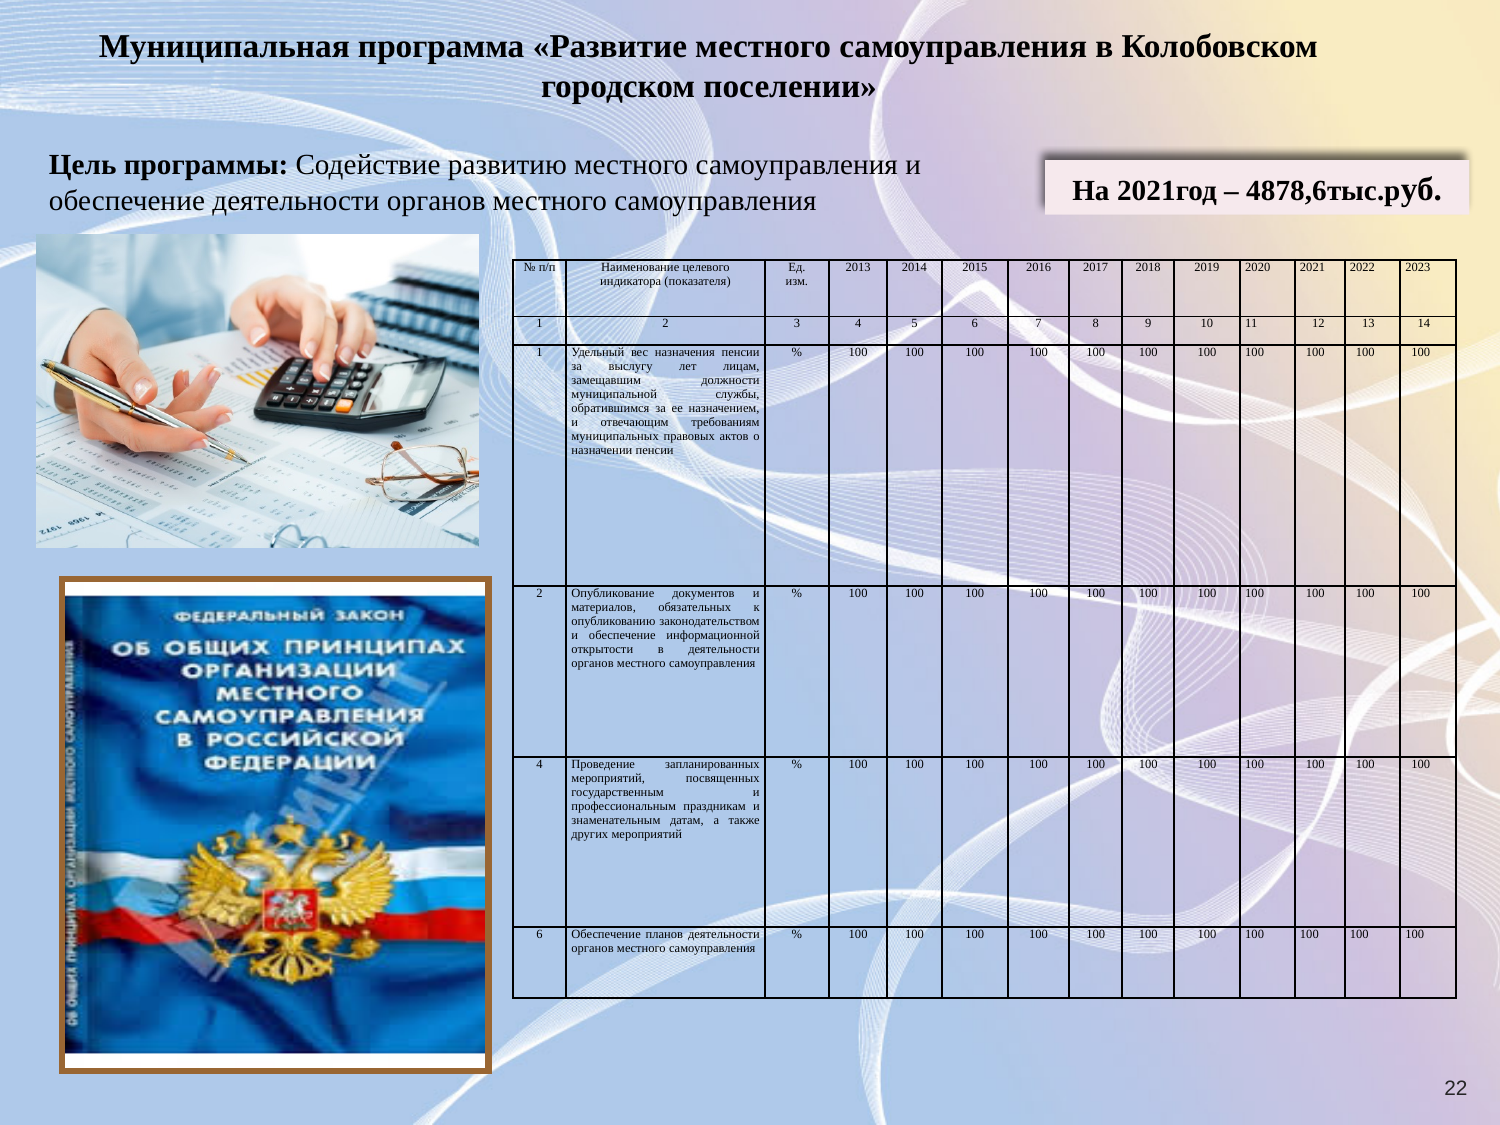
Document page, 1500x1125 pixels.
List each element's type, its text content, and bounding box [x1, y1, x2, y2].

table_cell % [766, 758, 828, 926]
table_header 2018 [1123, 261, 1173, 316]
table_cell 5 [888, 317, 941, 344]
table_cell 100 [1175, 758, 1239, 926]
table_cell 14 [1401, 317, 1455, 344]
table_header 2019 [1175, 261, 1239, 316]
table_cell Удельный вес назначения пенсии за выслугу лет лицам, замещавшим должности муниципальной службы, обратившимся за ее назначением, и отвечающим требованиям муниципальных правовых актов о назначении пенсии [567, 346, 764, 585]
text_box Муниципальная программа «Развитие местного самоуправления в Колобовском городском поселении» [20, 17, 1398, 152]
table_cell 100 [888, 587, 941, 756]
table_cell 100 [830, 346, 886, 585]
table_cell 100 [1241, 928, 1294, 997]
table_cell 100 [1401, 928, 1455, 997]
table_cell 100 [1123, 758, 1173, 926]
table_cell 100 [1346, 758, 1399, 926]
table_cell 100 [1346, 346, 1399, 585]
table_cell 100 [1123, 587, 1173, 756]
table_cell 13 [1346, 317, 1399, 344]
picture [0, 0, 1500, 1125]
table_cell % [766, 587, 828, 756]
table_cell 100 [1123, 928, 1173, 997]
table_cell 4 [514, 758, 565, 926]
table_header 2015 [943, 261, 1007, 316]
table_header 2017 [1070, 261, 1121, 316]
table_header 2020 [1241, 261, 1294, 316]
table_cell 1 [514, 346, 565, 585]
table_cell 100 [1009, 587, 1068, 756]
slide_number 22 [1417, 1057, 1494, 1118]
table_cell 6 [943, 317, 1007, 344]
table_cell 100 [1070, 928, 1121, 997]
table_header Наименование целевого индикатора (показателя) [567, 261, 764, 316]
table_cell 100 [1241, 758, 1294, 926]
table_cell 100 [1346, 928, 1399, 997]
table_cell 3 [766, 317, 828, 344]
table_cell 100 [888, 346, 941, 585]
table_cell 100 [1070, 758, 1121, 926]
table_cell 100 [1175, 587, 1239, 756]
table_cell 100 [888, 758, 941, 926]
table_cell 100 [943, 758, 1007, 926]
table_cell 6 [514, 928, 565, 997]
table_header Ед. изм. [766, 261, 828, 316]
table_cell 100 [1401, 758, 1455, 926]
table_cell 8 [1070, 317, 1121, 344]
table_cell 100 [1241, 346, 1294, 585]
table_cell 4 [830, 317, 886, 344]
table_cell 100 [1175, 928, 1239, 997]
table_cell 100 [1296, 587, 1344, 756]
table_header № п/п [514, 261, 565, 316]
table_header 2023 [1401, 261, 1455, 316]
table_cell 100 [1175, 346, 1239, 585]
table_cell 100 [830, 758, 886, 926]
text_box Цель программы: Содействие развитию местного самоуправления и обеспечение деятельности органов местного самоуправления [34, 138, 961, 264]
table_cell 100 [830, 928, 886, 997]
table_cell 100 [1009, 346, 1068, 585]
table_cell 100 [1401, 346, 1455, 585]
table_cell 100 [1009, 928, 1068, 997]
table_cell 10 [1175, 317, 1239, 344]
table_header 2022 [1346, 261, 1399, 316]
table_header 2016 [1009, 261, 1068, 316]
table_cell 7 [1009, 317, 1068, 344]
table_cell 100 [1123, 346, 1173, 585]
table_cell % [766, 346, 828, 585]
table_cell 100 [1401, 587, 1455, 756]
table_cell 100 [1296, 346, 1344, 585]
table_cell 2 [514, 587, 565, 756]
table_cell 100 [1346, 587, 1399, 756]
table_cell 11 [1241, 317, 1294, 344]
table_cell 100 [888, 928, 941, 997]
table_cell 2 [567, 317, 764, 344]
text_box На 2021год – 4878,6тыс.руб. [1045, 160, 1470, 215]
table_cell Обеспечение планов деятельности органов местного самоуправления [567, 928, 764, 997]
table_header 2021 [1296, 261, 1344, 316]
table_cell 100 [943, 346, 1007, 585]
table_header 2014 [888, 261, 941, 316]
table_cell % [766, 928, 828, 997]
table_header 2013 [830, 261, 886, 316]
table_cell 100 [1070, 587, 1121, 756]
table_cell 9 [1123, 317, 1173, 344]
table_cell 12 [1296, 317, 1344, 344]
table_cell 100 [943, 587, 1007, 756]
table_cell 100 [1241, 587, 1294, 756]
table_cell 100 [1296, 758, 1344, 926]
table_cell 100 [1070, 346, 1121, 585]
table_cell 100 [830, 587, 886, 756]
table_cell 1 [514, 317, 565, 344]
table_cell 100 [1009, 758, 1068, 926]
table_cell 100 [1296, 928, 1344, 997]
table_cell Проведение запланированных мероприятий, посвященных государственным и профессиональным праздникам и знаменательным датам, а также других мероприятий [567, 758, 764, 926]
table_cell Опубликование документов и материалов, обязательных к опубликованию законодательством и обеспечение информационной открытости в деятельности органов местного самоуправления [567, 587, 764, 756]
table_cell 100 [943, 928, 1007, 997]
